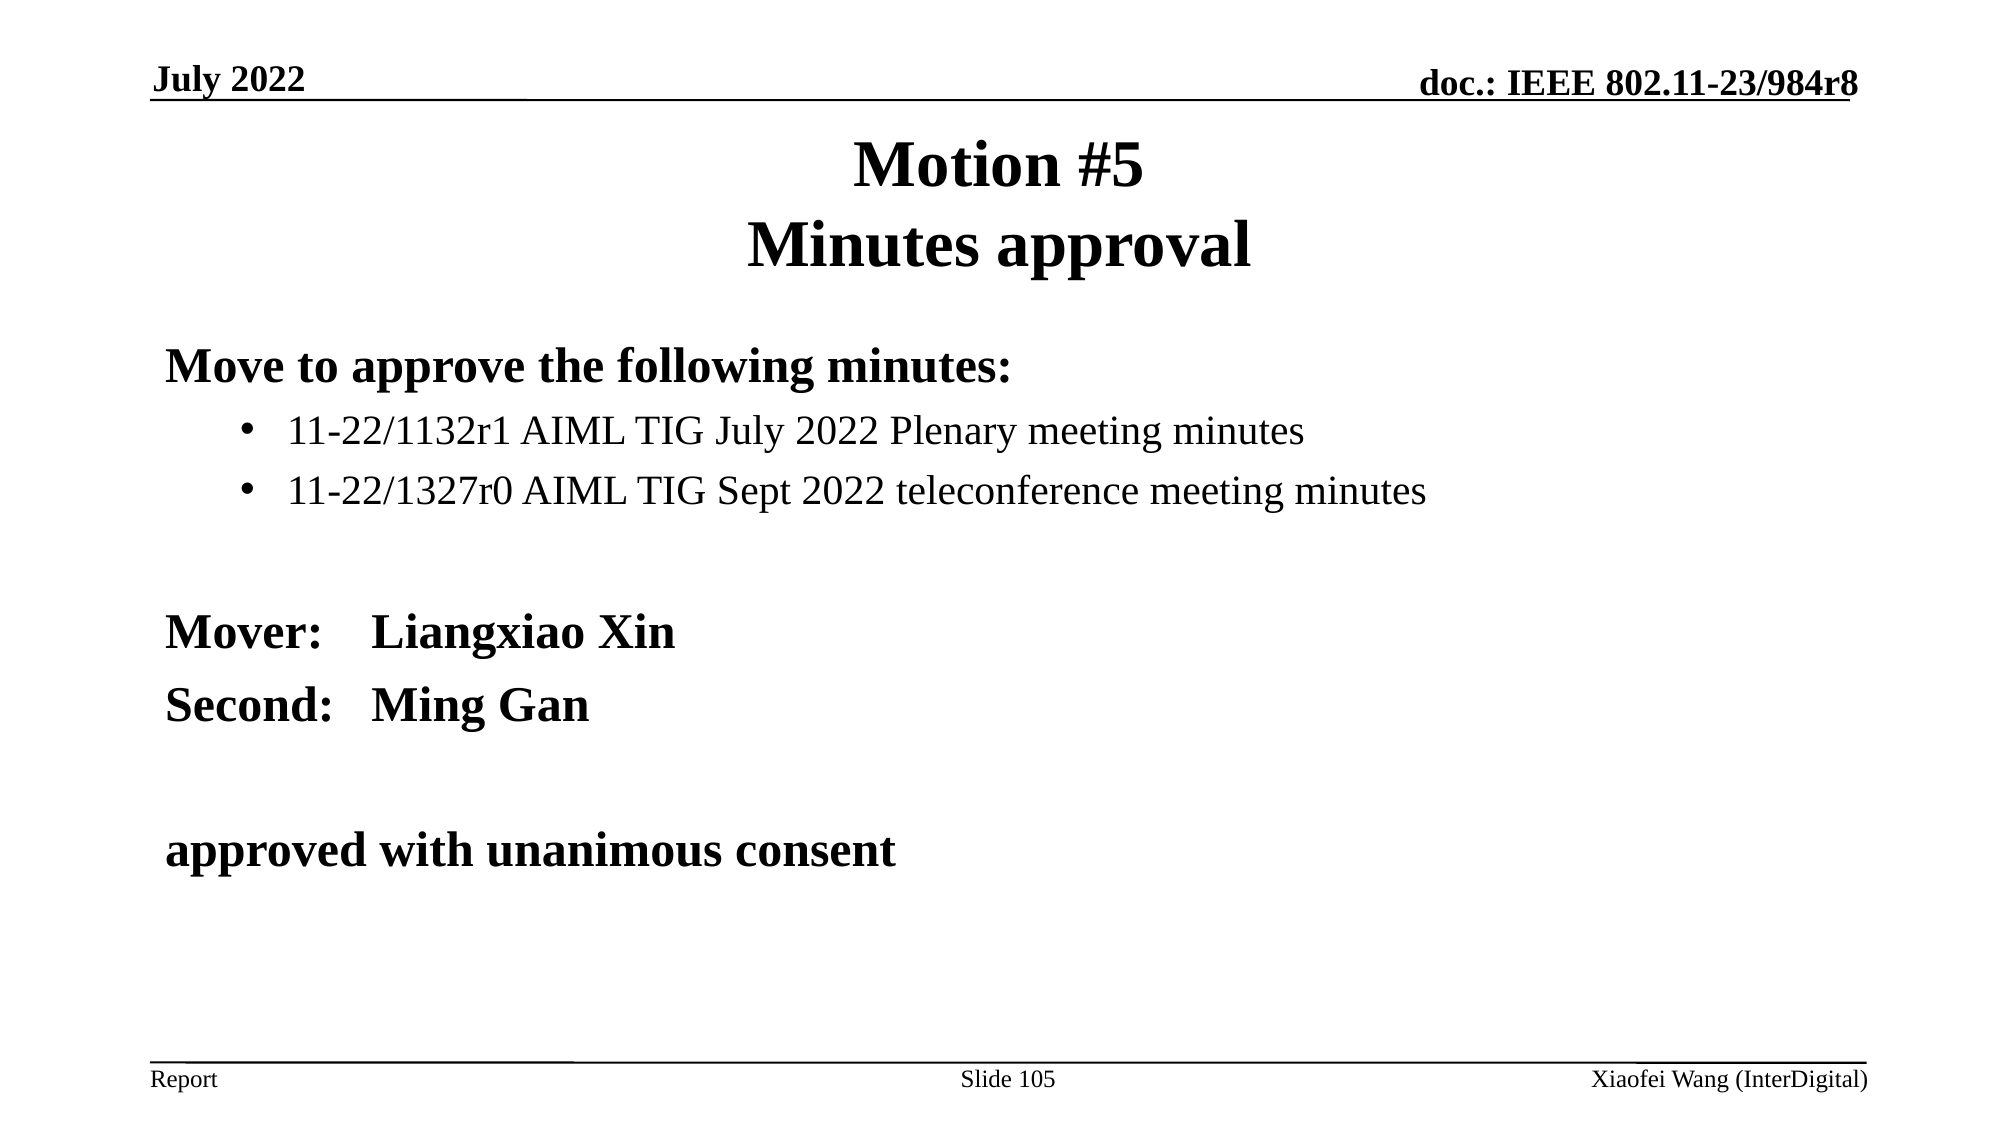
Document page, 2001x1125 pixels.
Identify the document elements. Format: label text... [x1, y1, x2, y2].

slide_number Slide 105 [950, 1061, 1067, 1123]
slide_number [152, 54, 563, 100]
footer Xiaofei Wang (InterDigital) [1171, 1061, 1869, 1093]
list Move to approve the following minutes: 11-22/1132r1 AIML TIG July 2022 Plenary meeting minutes 11-22/1327r0 AIML TIG Sept 2022 teleconference meeting minutes Mover: Liangxiao Xin Second: Ming Gan approved with unanimous consent [149, 324, 1850, 1000]
title Motion #5 Minutes approval [149, 112, 1850, 288]
